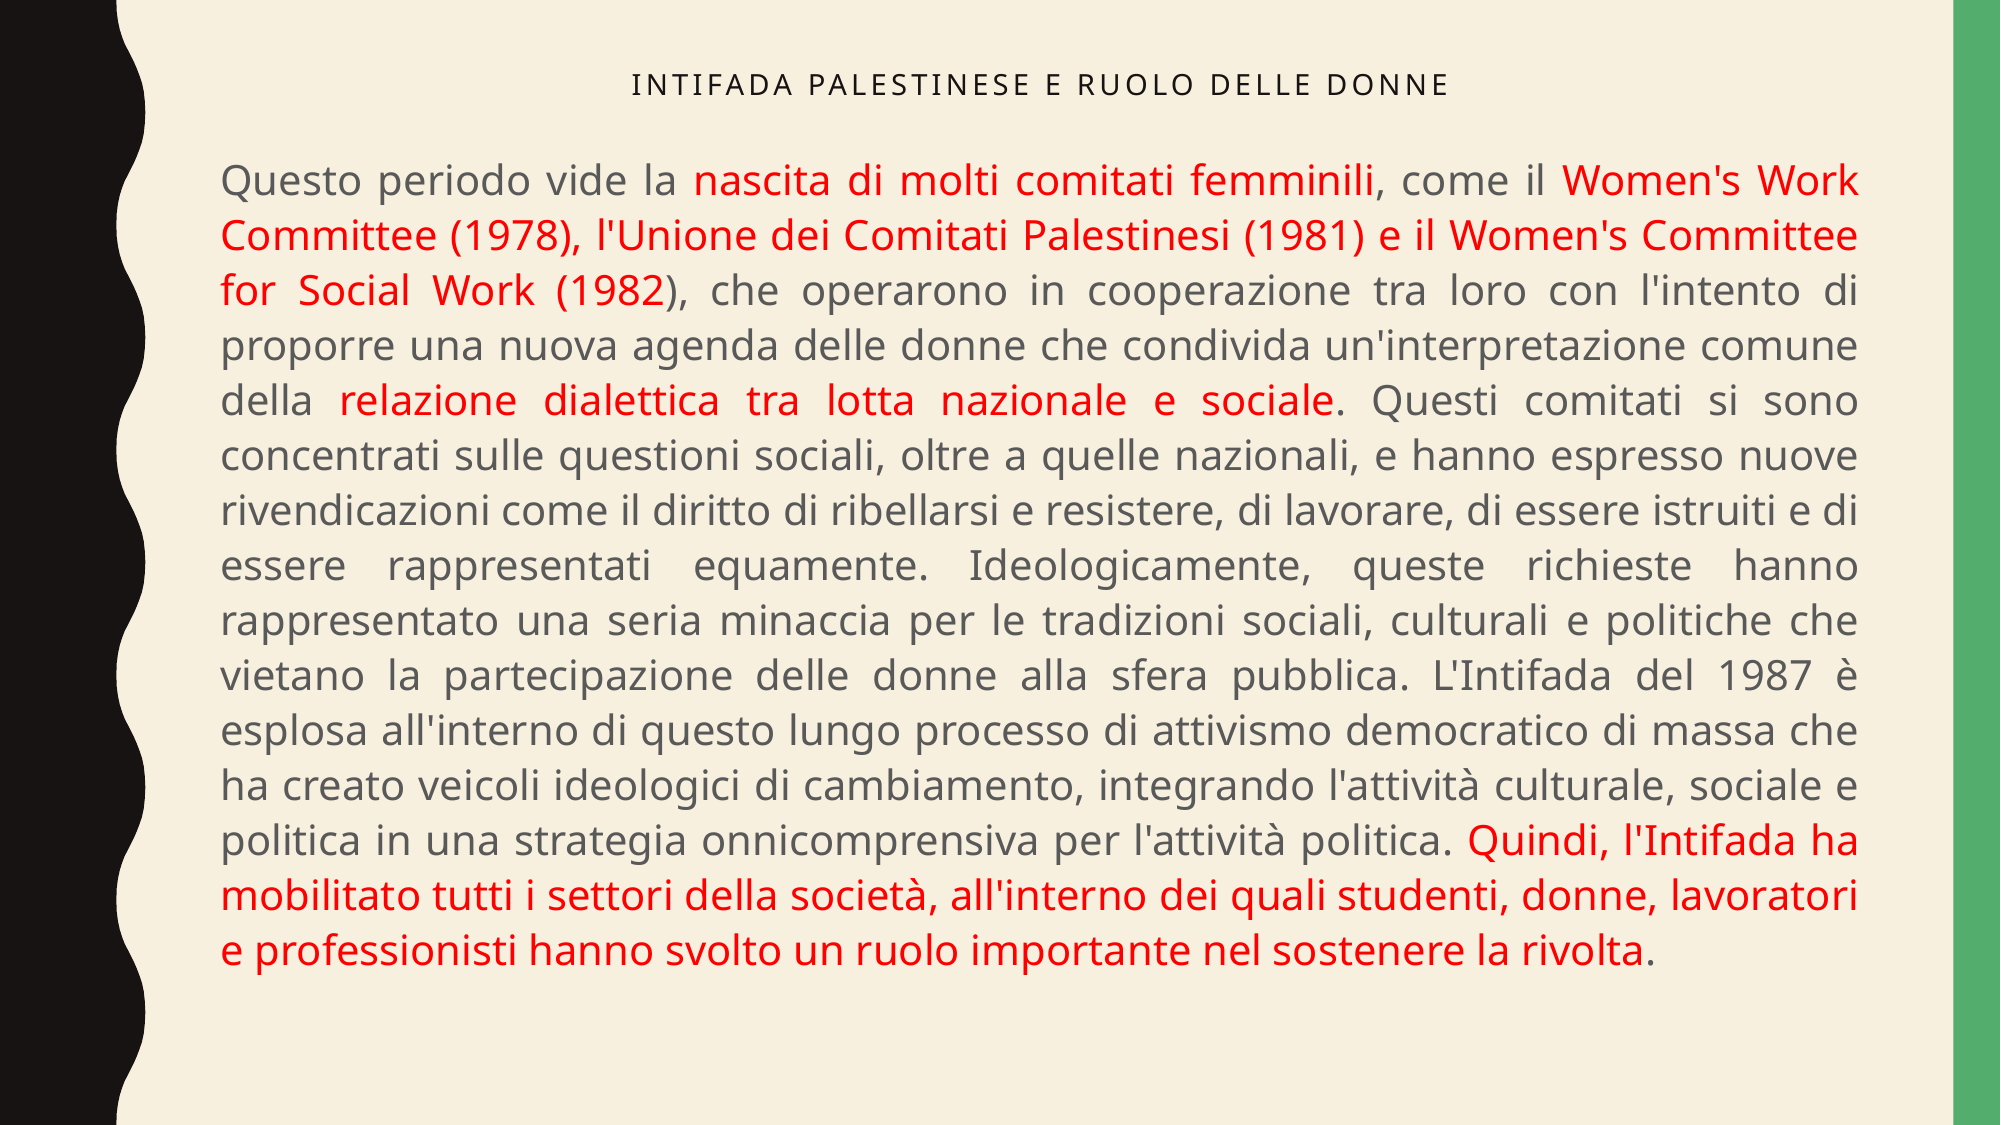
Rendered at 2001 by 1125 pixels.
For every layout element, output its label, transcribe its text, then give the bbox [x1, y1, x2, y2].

list Questo periodo vide la nascita di molti comitati femminili, come il Women's Work Committee (1978), l'Unione dei Comitati Palestinesi (1981) e il Women's Committee for Social Work (1982), che operarono in cooperazione tra loro con l'intento di proporre una nuova agenda delle donne che condivida un'interpretazione comune della relazione dialettica tra lotta nazionale e sociale. Questi comitati si sono concentrati sulle questioni sociali, oltre a quelle nazionali, e hanno espresso nuove rivendicazioni come il diritto di ribellarsi e resistere, di lavorare, di essere istruiti e di essere rappresentati equamente. Ideologicamente, queste richieste hanno rappresentato una seria minaccia per le tradizioni sociali, culturali e politiche che vietano la partecipazione delle donne alla sfera pubblica. L'Intifada del 1987 è esplosa all'interno di questo lungo processo di attivismo democratico di massa che ha creato veicoli ideologici di cambiamento, integrando l'attività culturale, sociale e politica in una strategia onnicomprensiva per l'attività politica. Quindi, l'Intifada ha mobilitato tutti i settori della società, all'interno dei quali studenti, donne, lavoratori e professionisti hanno svolto un ruolo importante nel sostenere la rivolta. [205, 141, 1875, 965]
title Intifada palestinese e ruolo delle donne [205, 62, 1875, 141]
